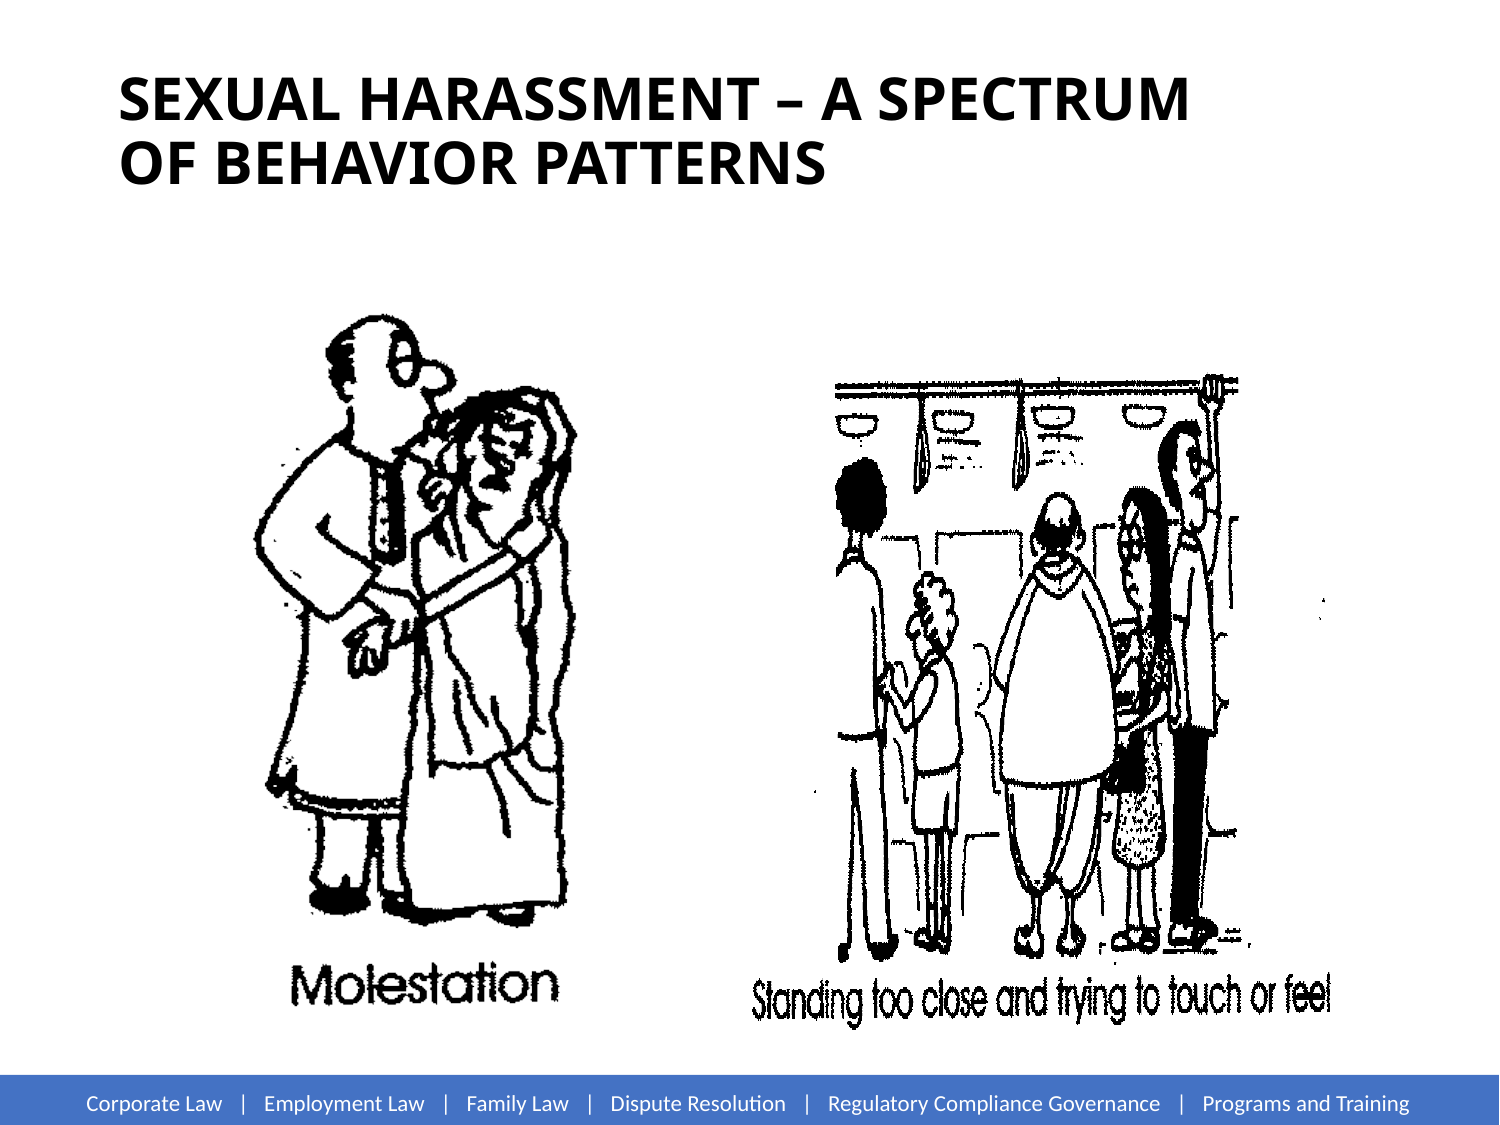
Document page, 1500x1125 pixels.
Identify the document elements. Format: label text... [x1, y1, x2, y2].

text_box Corporate Law | Employment Law | Family Law | Dispute Resolution | Regulatory Compliance Governance | Programs and Training [0, 1074, 1500, 1125]
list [237, 299, 591, 1014]
picture [751, 362, 1340, 1038]
title Sexual Harassment – A Spectrum Of Behavior Patterns [103, 59, 1397, 278]
